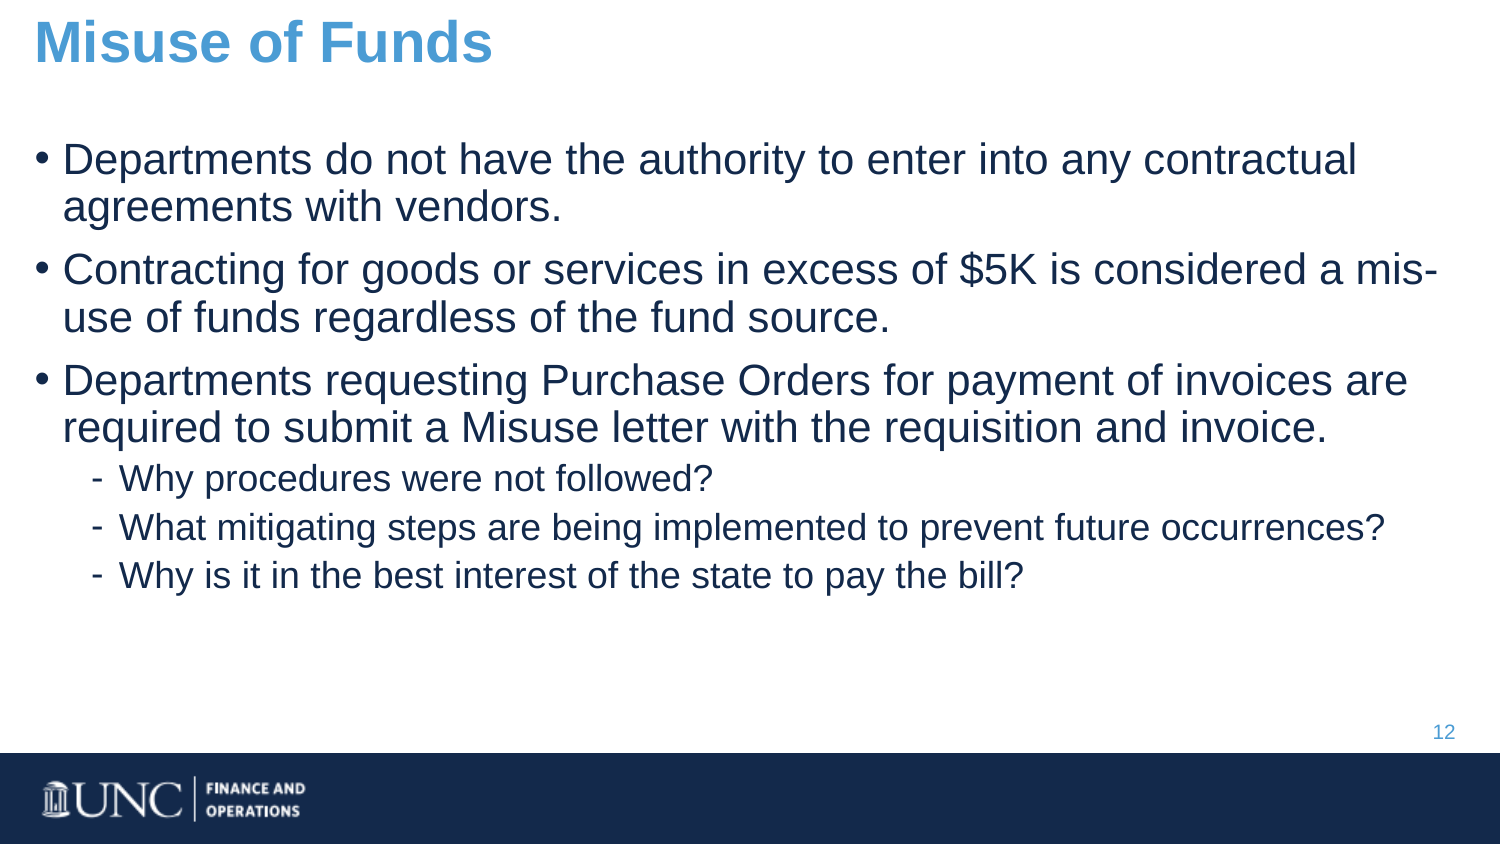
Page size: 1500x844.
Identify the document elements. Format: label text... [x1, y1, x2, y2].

slide_number 12 [1133, 708, 1471, 754]
title Misuse of Funds [19, 4, 1471, 129]
list Departments do not have the authority to enter into any contractual agreements with vendors. Contracting for goods or services in excess of $5K is considered a mis-use of funds regardless of the fund source. Departments requesting Purchase Orders for payment of invoices are required to submit a Misuse letter with the requisition and invoice. Why procedures were not followed? What mitigating steps are being implemented to prevent future occurrences? Why is it in the best interest of the state to pay the bill? [19, 129, 1471, 754]
